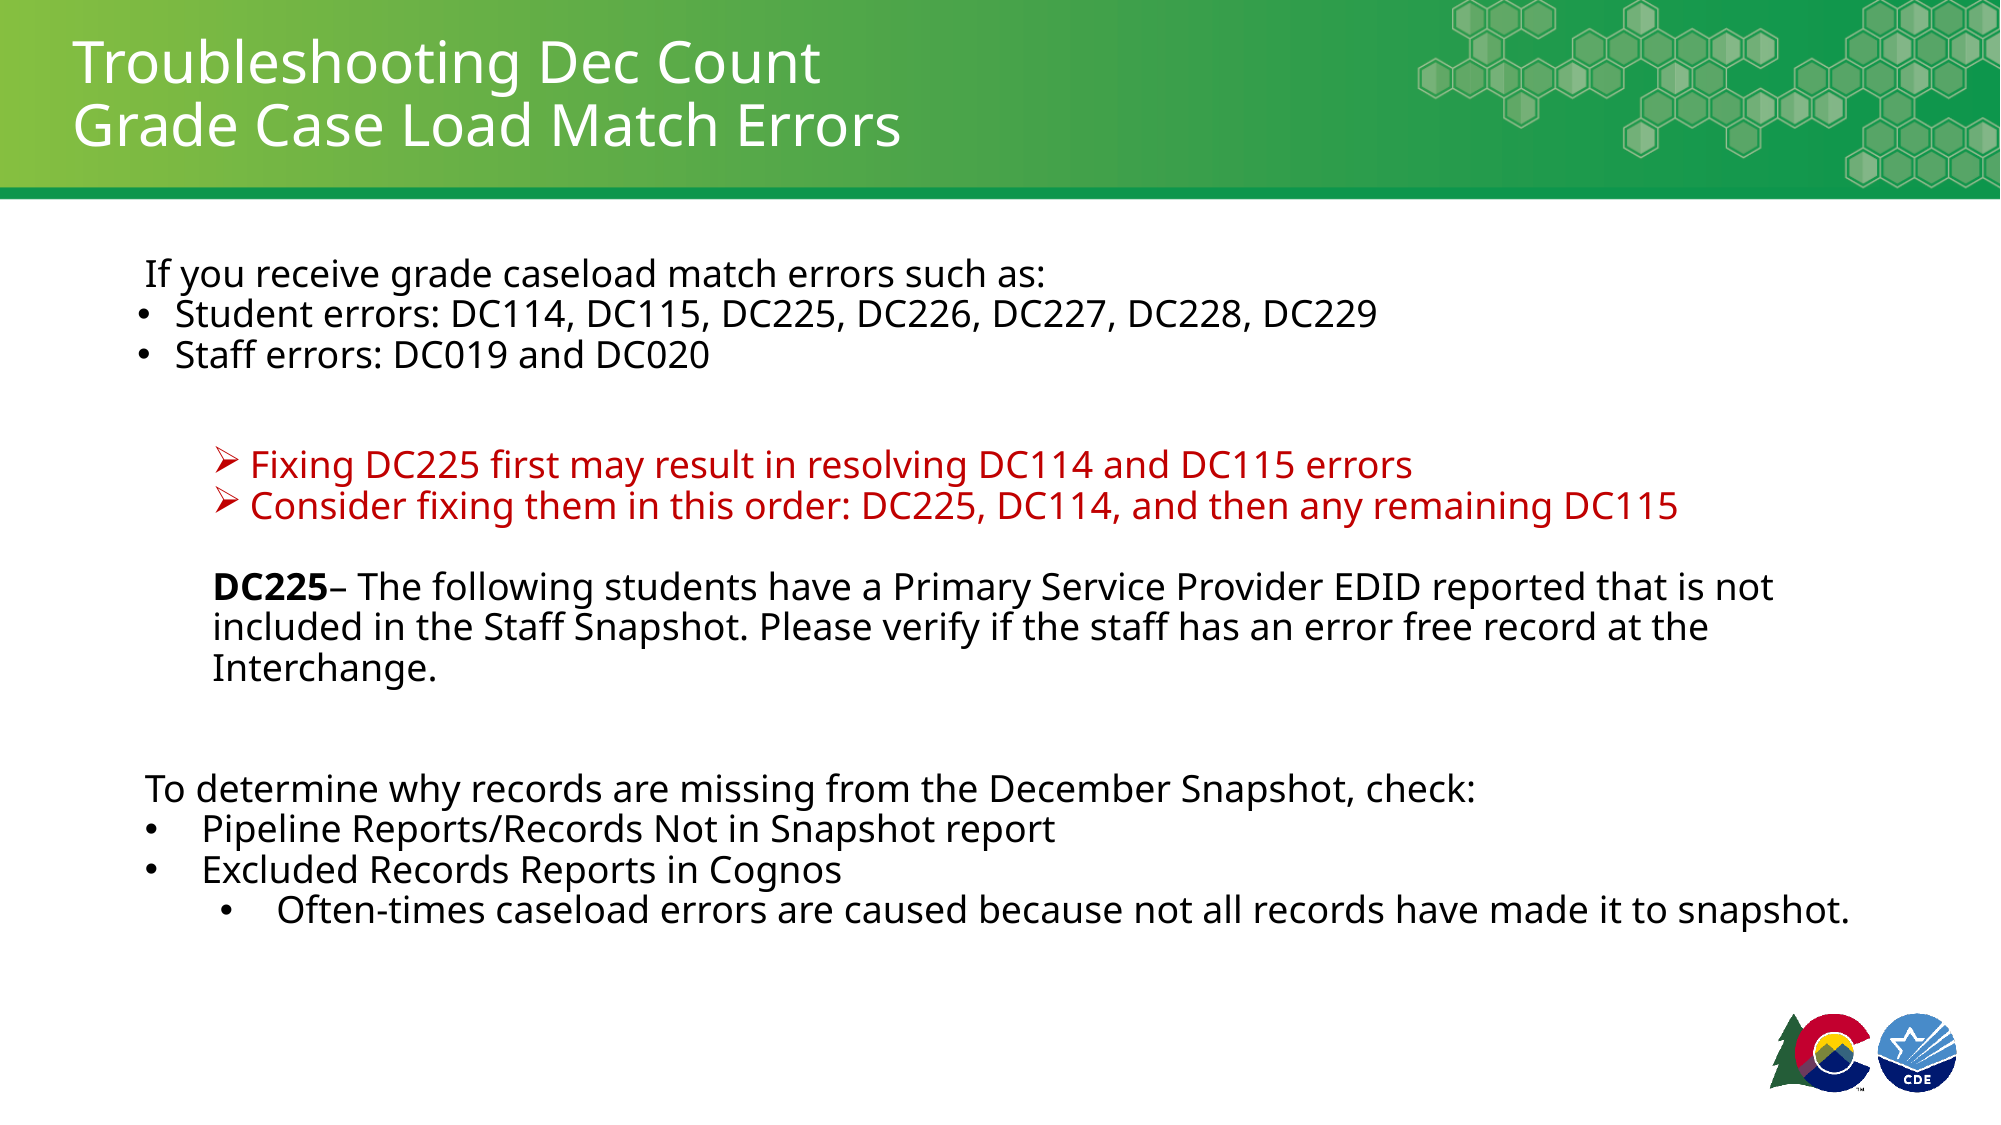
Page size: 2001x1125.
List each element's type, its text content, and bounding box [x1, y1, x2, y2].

title Troubleshooting Dec Count Grade Case Load Match Errors [72, 33, 1396, 182]
picture [1768, 1012, 1957, 1093]
picture [0, 0, 2000, 200]
list If you receive grade caseload match errors such as: Student errors: DC114, DC115, DC225, DC226, DC227, DC228, DC229 Staff errors: DC019 and DC020 Fixing DC225 first may result in resolving DC114 and DC115 errors Consider fixing them in this order: DC225, DC114, and then any remaining DC115 DC225– The following students have a Primary Service Provider EDID reported that is not included in the Staff Snapshot. Please verify if the staff has an error free record at the Interchange. To determine why records are missing from the December Snapshot, check: Pipeline Reports/Records Not in Snapshot report Excluded Records Reports in Cognos Often-times caseload errors are caused because not all records have made it to snapshot. [137, 254, 1863, 969]
